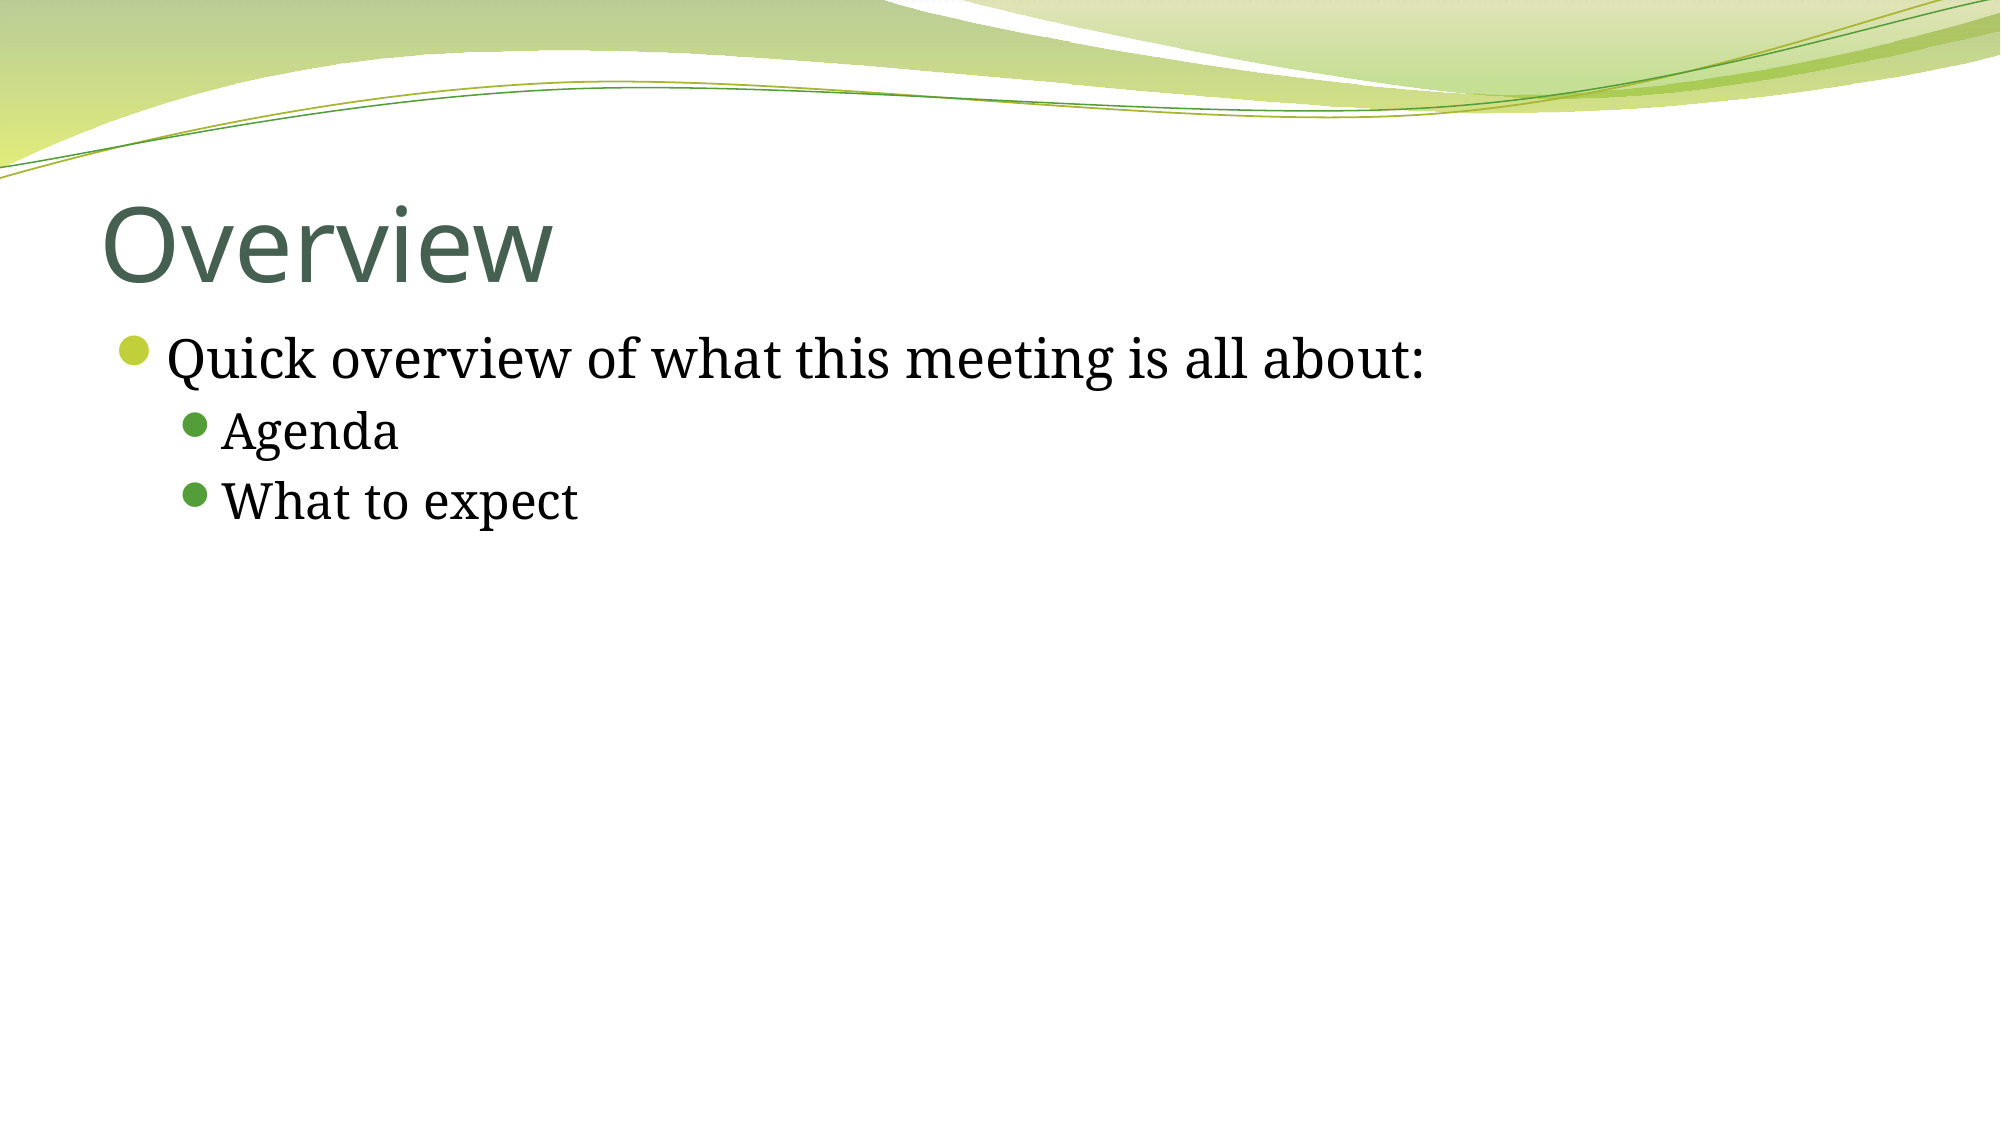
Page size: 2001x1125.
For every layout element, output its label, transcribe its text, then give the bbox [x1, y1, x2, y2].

title Overview [99, 115, 1900, 303]
list Quick overview of what this meeting is all about: Agenda What to expect [99, 317, 1900, 1038]
